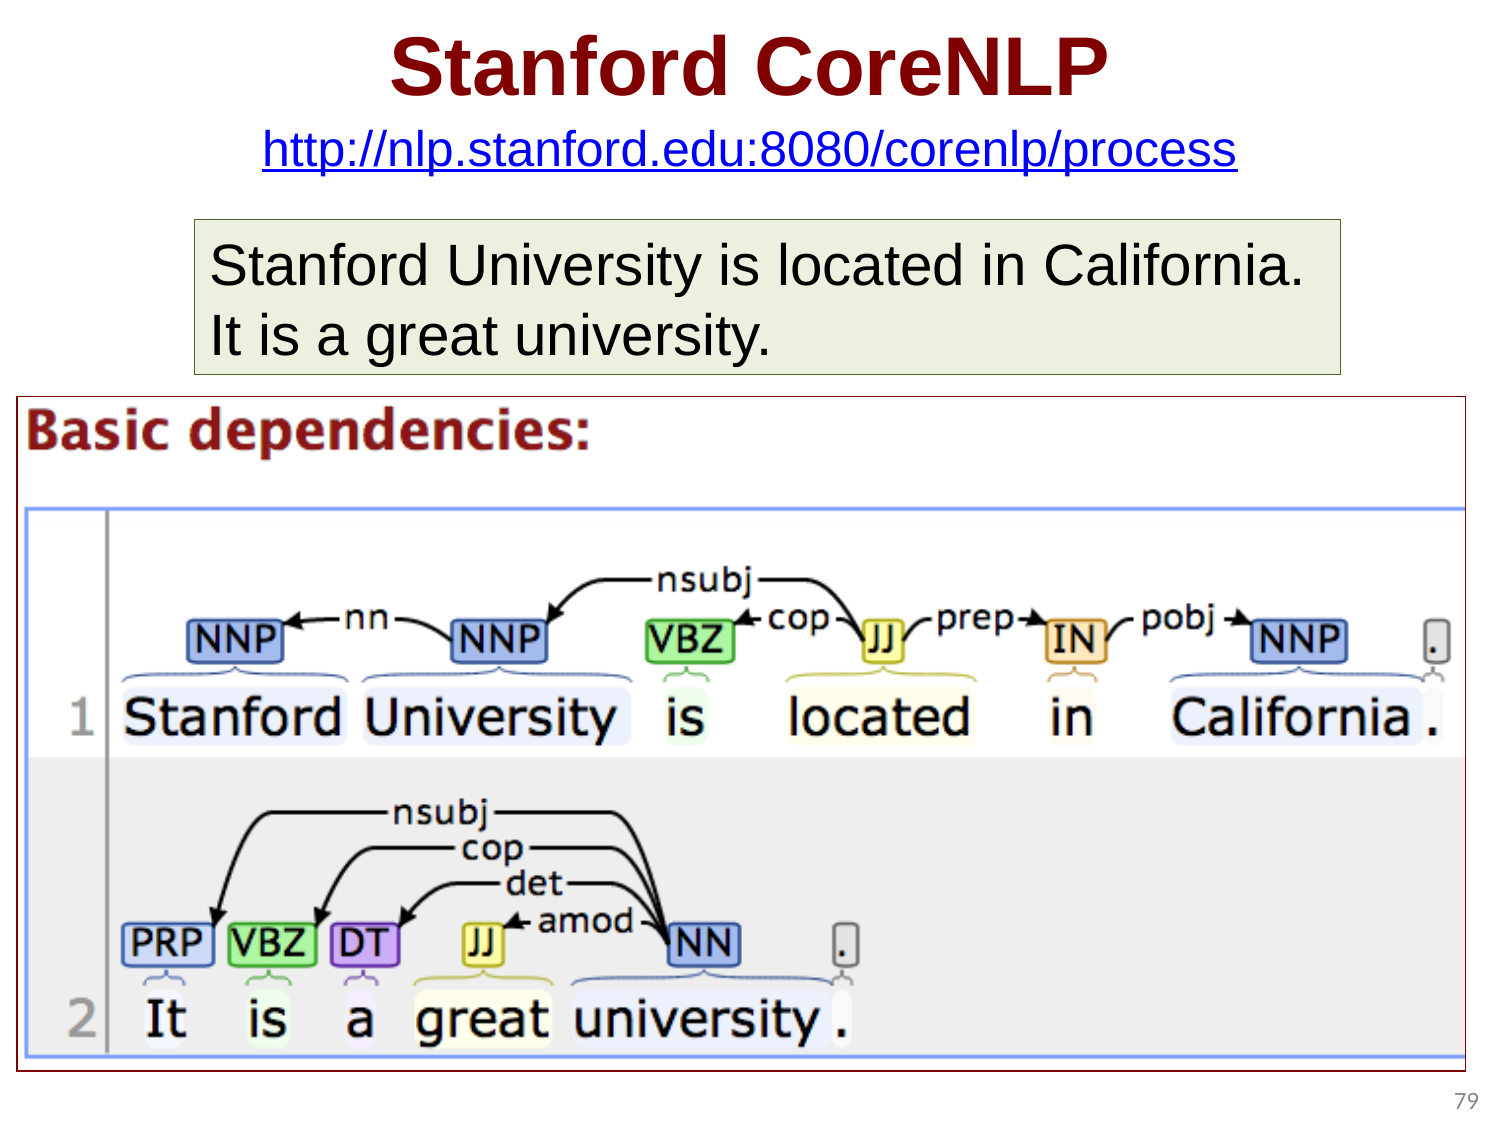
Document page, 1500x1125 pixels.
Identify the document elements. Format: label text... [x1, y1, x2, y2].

text_box http://nlp.stanford.edu:8080/corenlp/process [224, 108, 1276, 184]
picture [17, 396, 1465, 1071]
text_box Stanford University is located in California. It is a great university. [194, 219, 1341, 375]
slide_number 79 [1144, 1069, 1495, 1125]
text_box Stanford CoreNLP [374, 4, 1126, 120]
